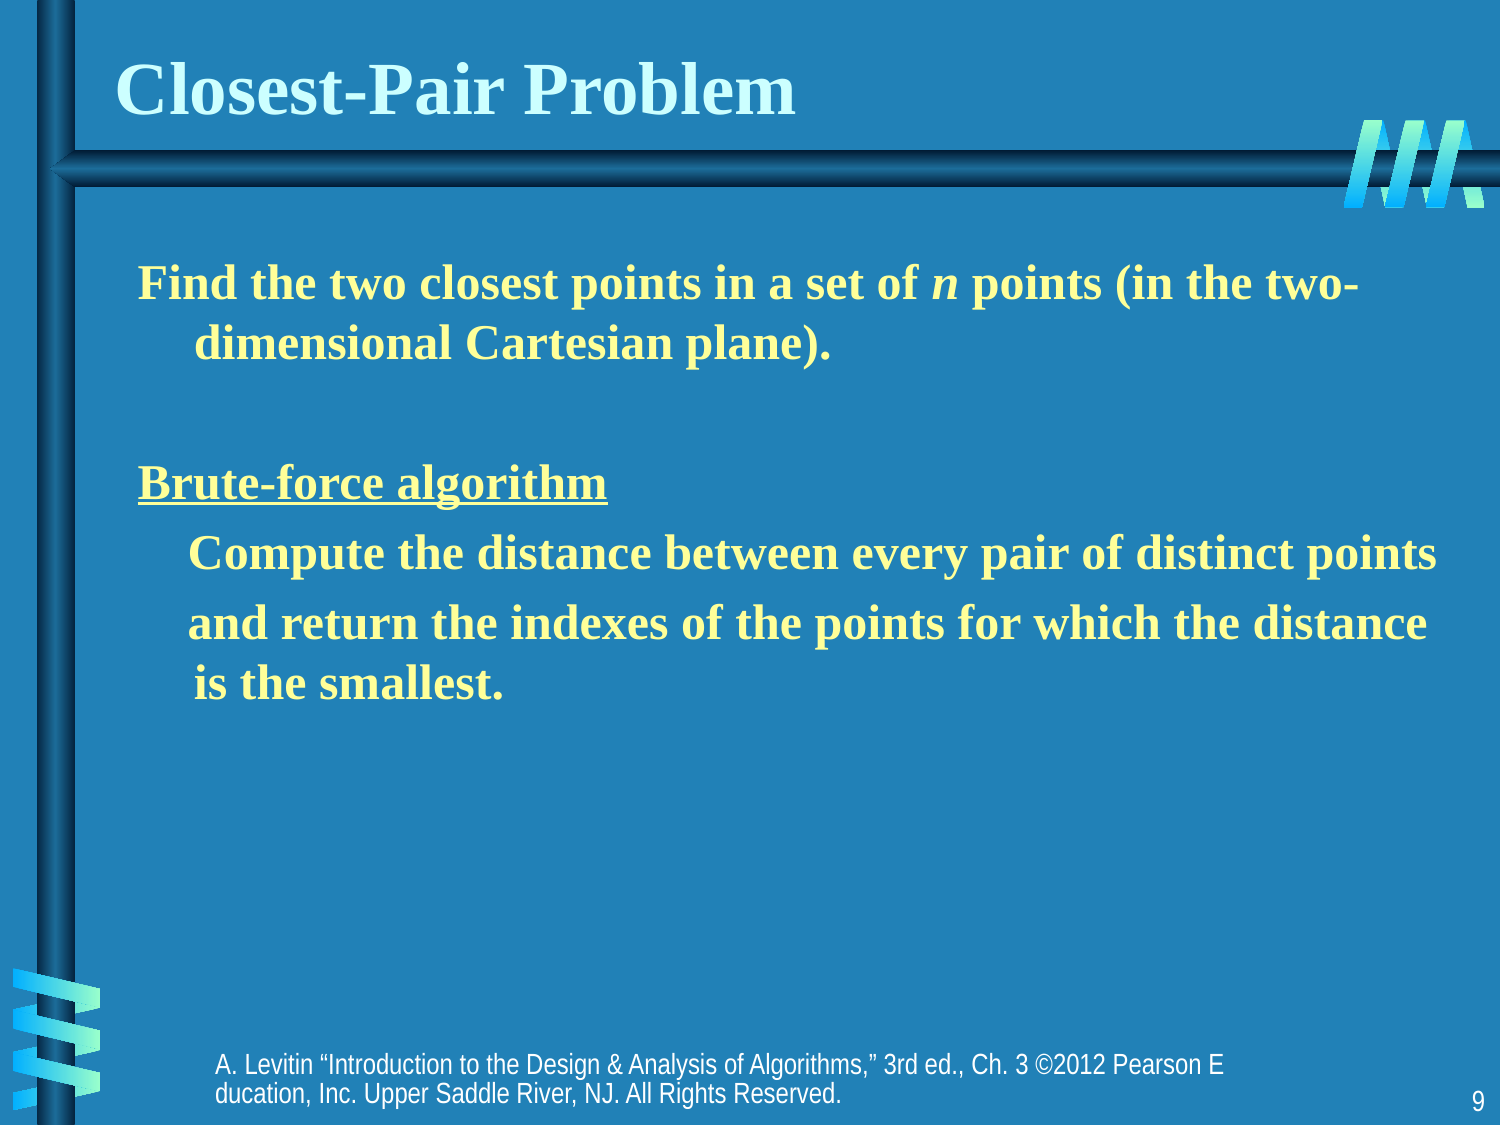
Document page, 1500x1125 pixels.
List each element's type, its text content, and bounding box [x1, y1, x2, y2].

list Find the two closest points in a set of n points (in the two-dimensional Cartesian plane). Brute-force algorithm Compute the distance between every pair of distinct points and return the indexes of the points for which the distance is the smallest. [122, 241, 1463, 1018]
title Closest-Pair Problem [99, 24, 1475, 138]
footer A. Levitin “Introduction to the Design & Analysis of Algorithms,” 3rd ed., Ch. 3 ©2012 Pearson Education, Inc. Upper Saddle River, NJ. All Rights Reserved. [200, 1037, 1250, 1088]
slide_number 9 [1187, 1074, 1500, 1125]
